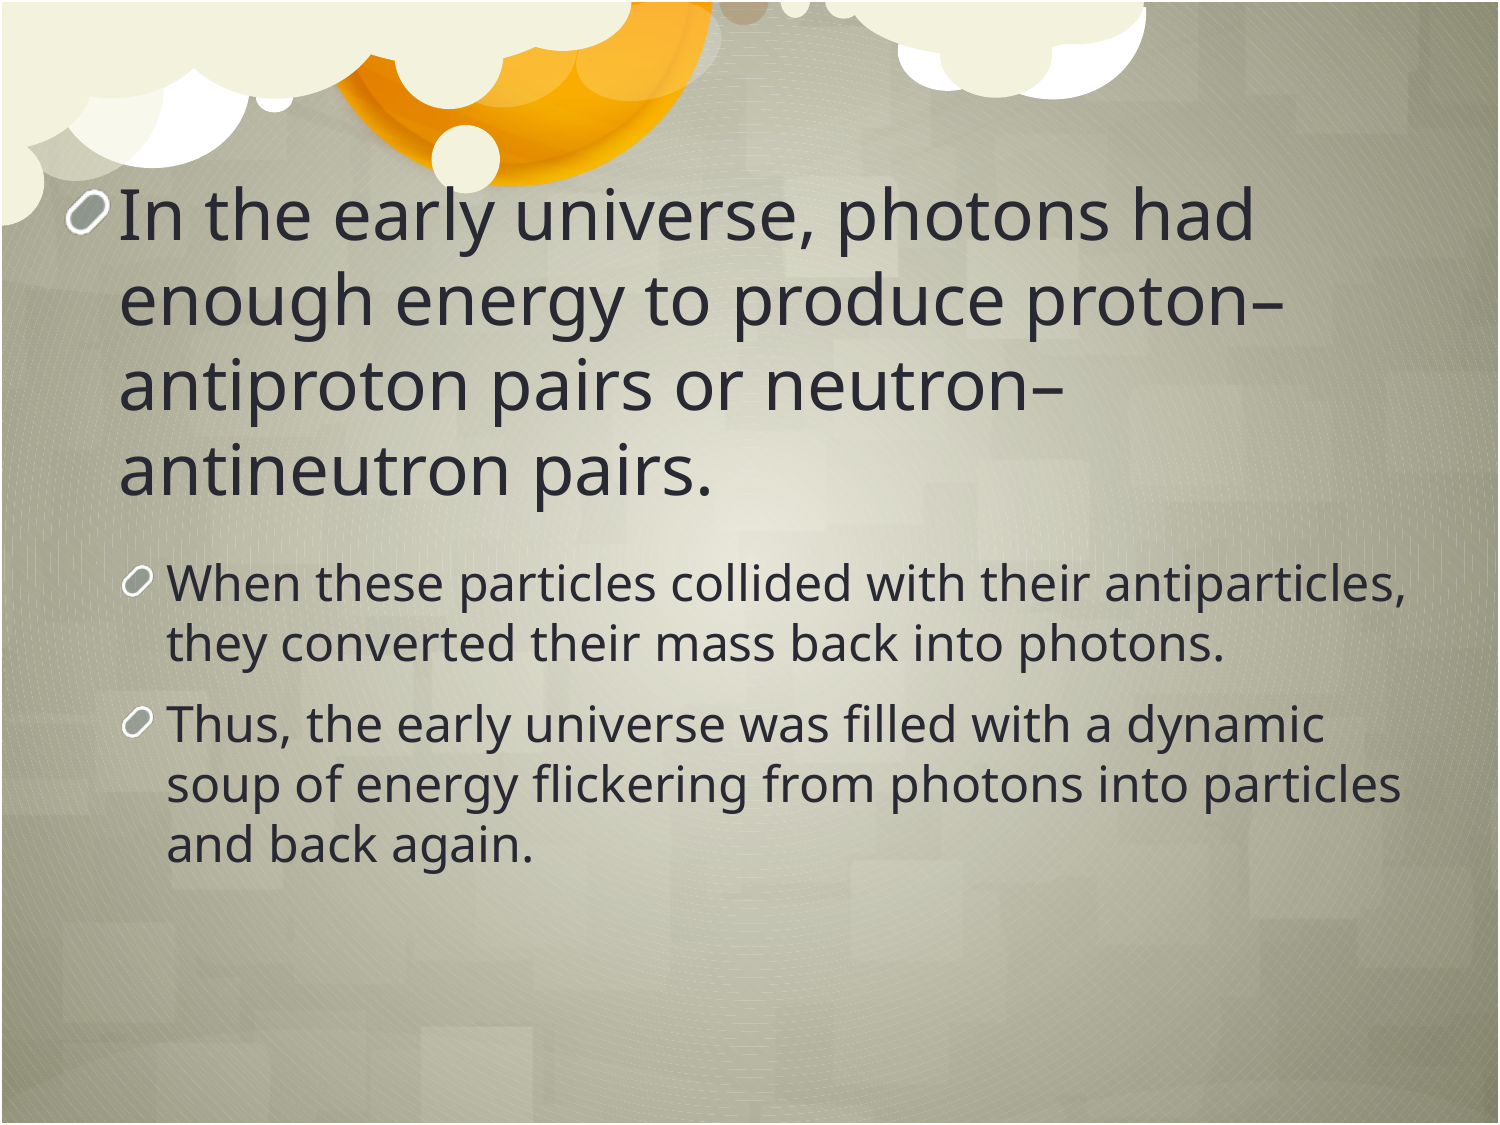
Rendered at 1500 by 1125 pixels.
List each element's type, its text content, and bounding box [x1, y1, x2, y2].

list In the early universe, photons had enough energy to produce proton–antiproton pairs or neutron–antineutron pairs. When these particles collided with their antiparticles, they converted their mass back into photons. Thus, the early universe was filled with a dynamic soup of energy flickering from photons into particles and back again. [47, 162, 1454, 1118]
picture [119, 704, 156, 740]
picture [2, 2, 1498, 1123]
picture [62, 187, 114, 238]
picture [119, 563, 156, 599]
